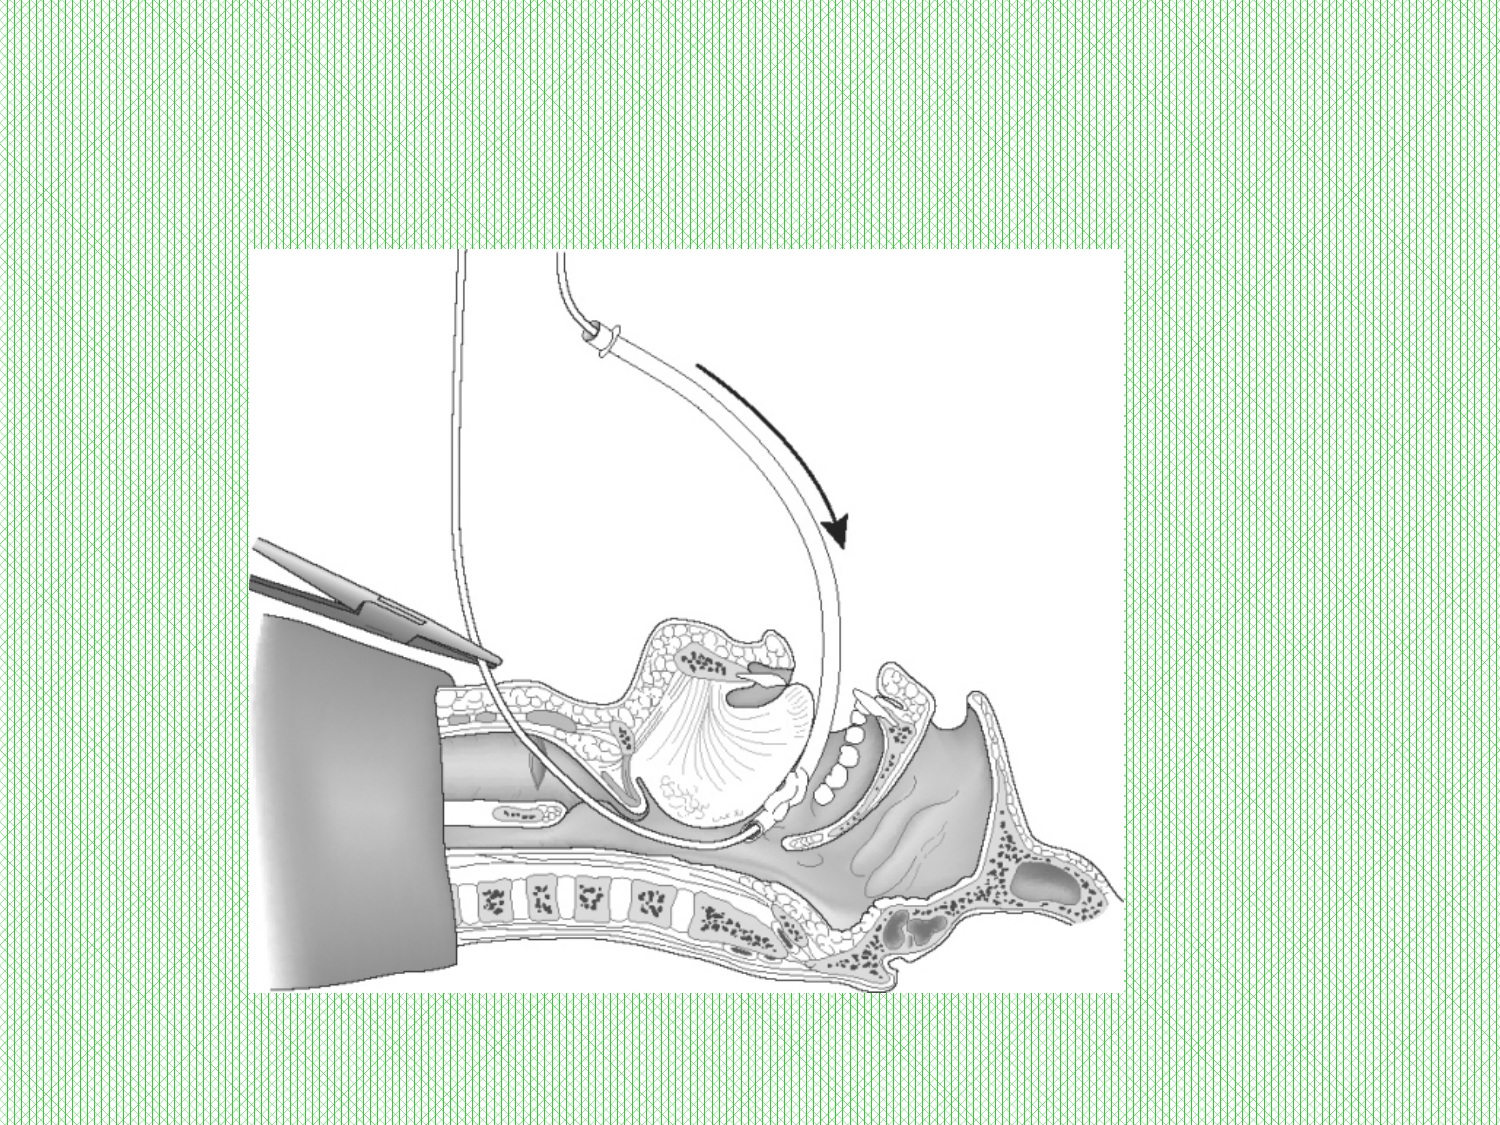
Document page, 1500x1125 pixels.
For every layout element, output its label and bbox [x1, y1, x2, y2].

list [249, 249, 1124, 993]
